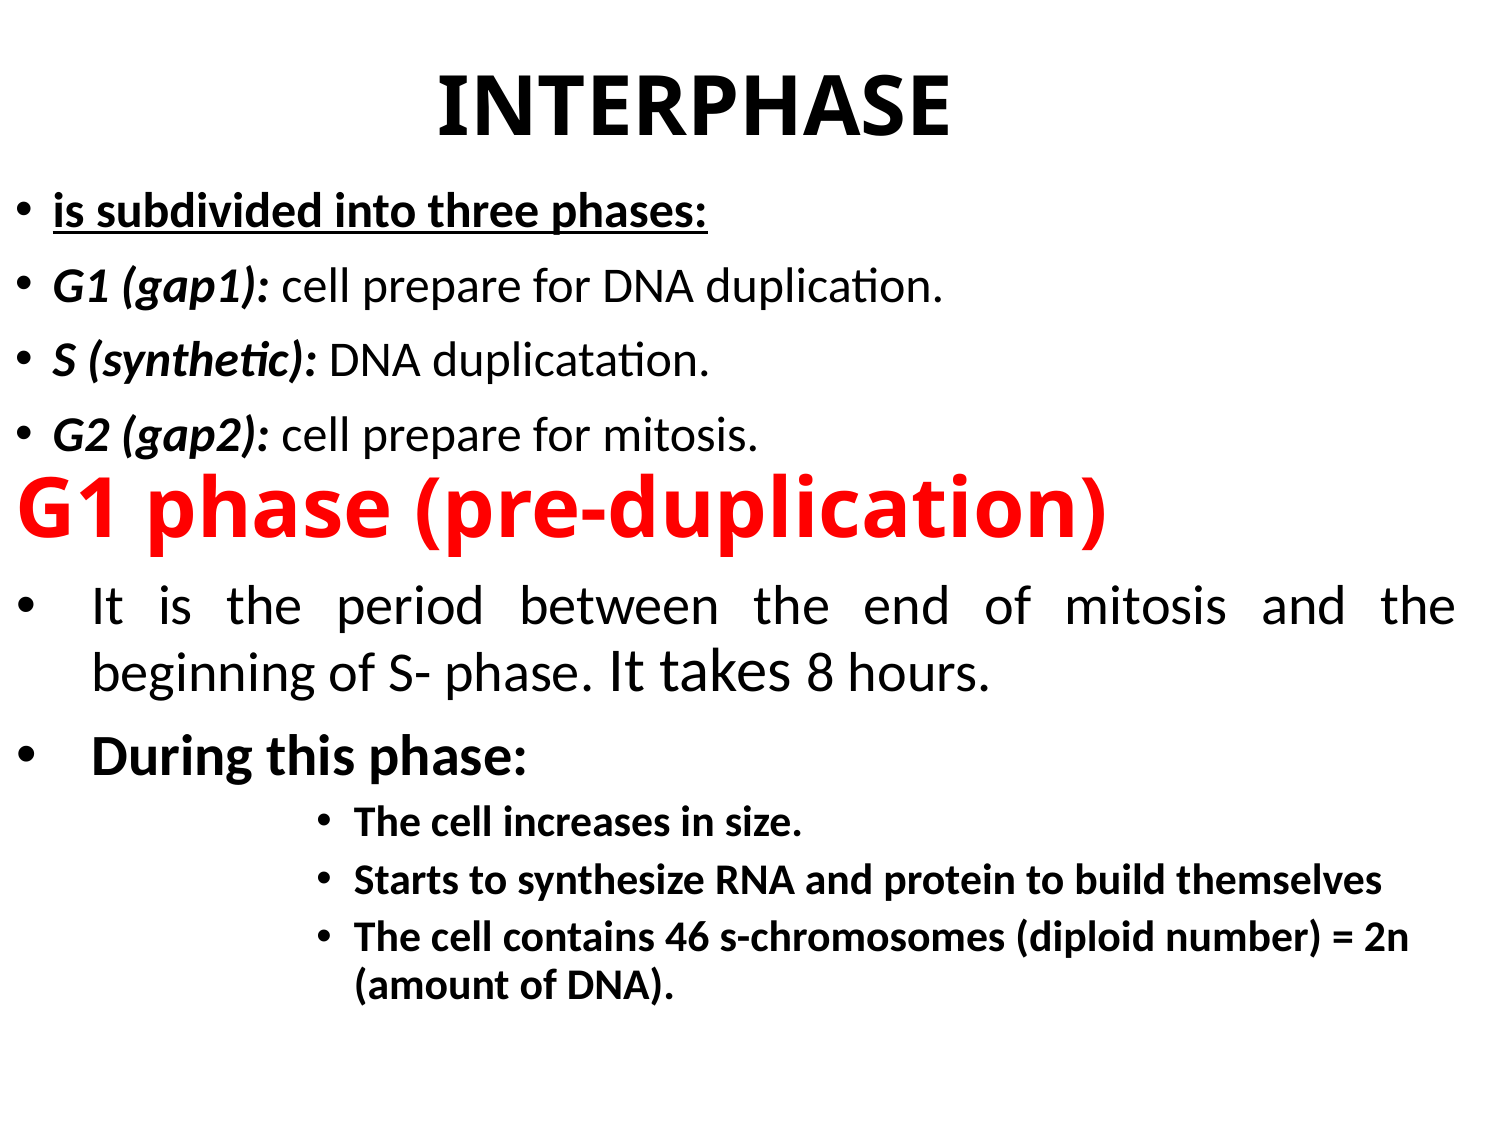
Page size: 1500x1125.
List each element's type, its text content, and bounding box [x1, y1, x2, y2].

title INTERPHASE [49, 0, 1343, 176]
text_box It is the period between the end of mitosis and the beginning of S- phase. It takes 8 hours. During this phase: The cell increases in size. Starts to synthesize RNA and protein to build themselves The cell contains 46 s-chromosomes (diploid number) = 2n (amount of DNA). [1, 569, 1474, 1125]
list is subdivided into three phases: G1 (gap1): cell prepare for DNA duplication. S (synthetic): DNA duplicatation. G2 (gap2): cell prepare for mitosis. [0, 176, 1474, 569]
text_box G1 phase (pre-duplication) [0, 401, 1294, 619]
